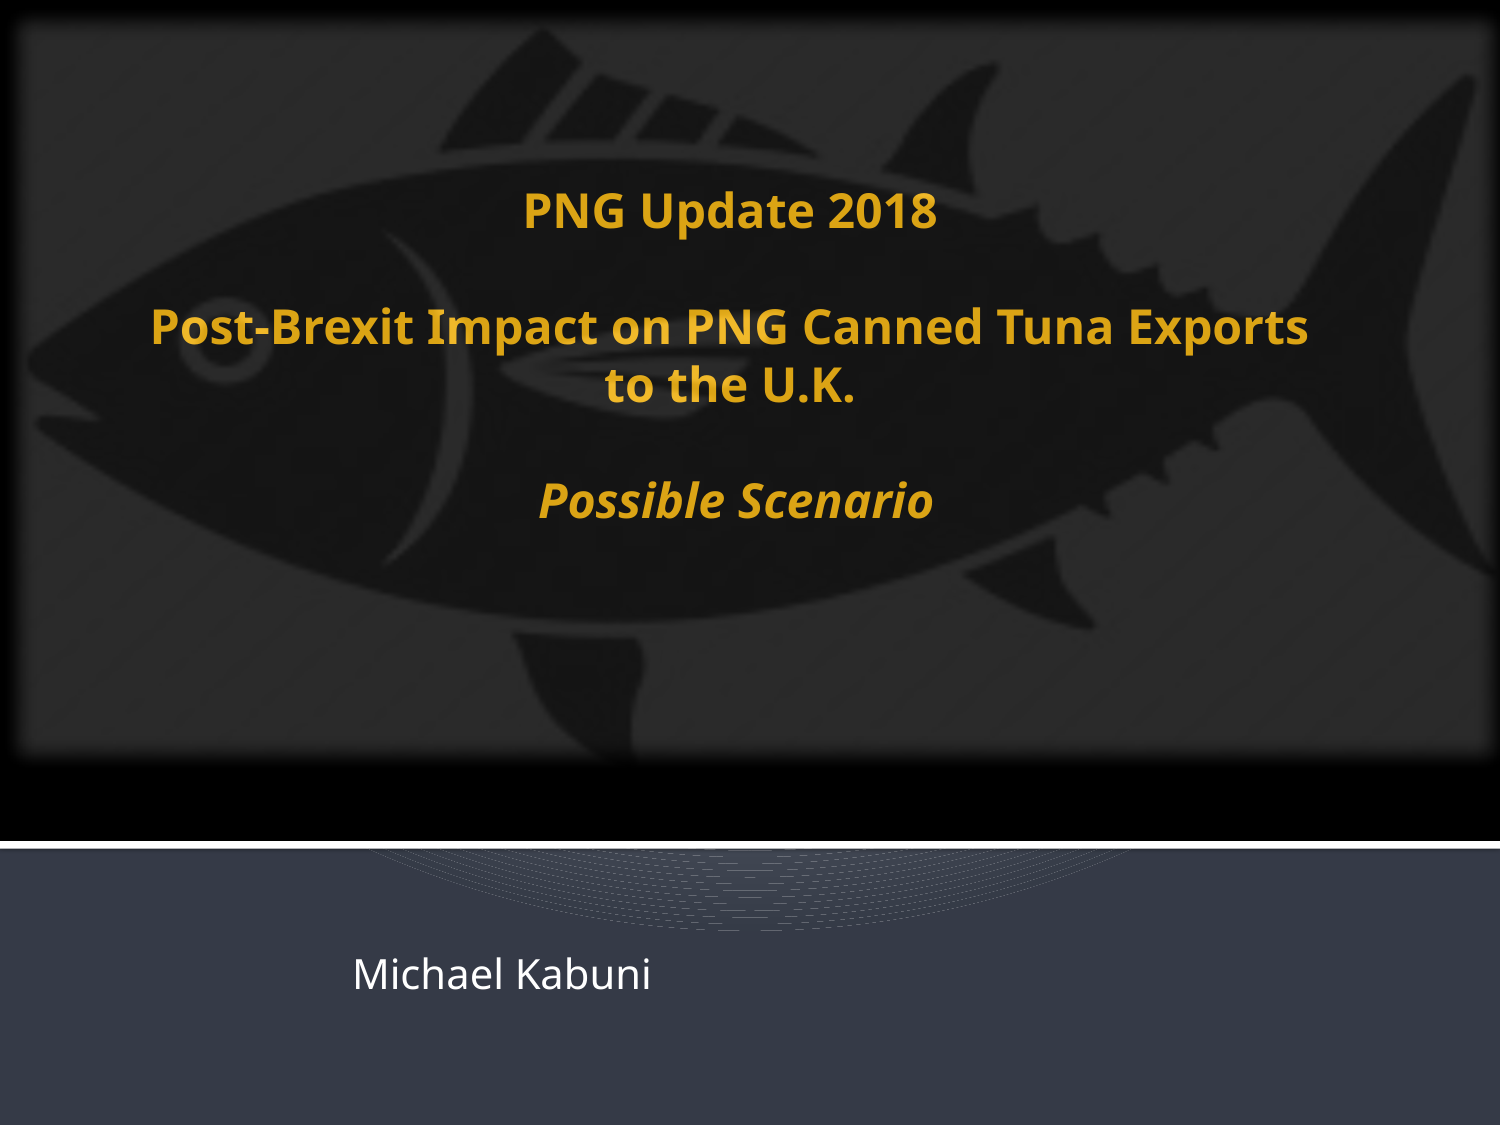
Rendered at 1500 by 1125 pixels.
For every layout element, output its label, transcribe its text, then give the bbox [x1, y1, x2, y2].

subtitle Michael Kabuni [332, 885, 1346, 999]
picture [0, 3, 1500, 771]
